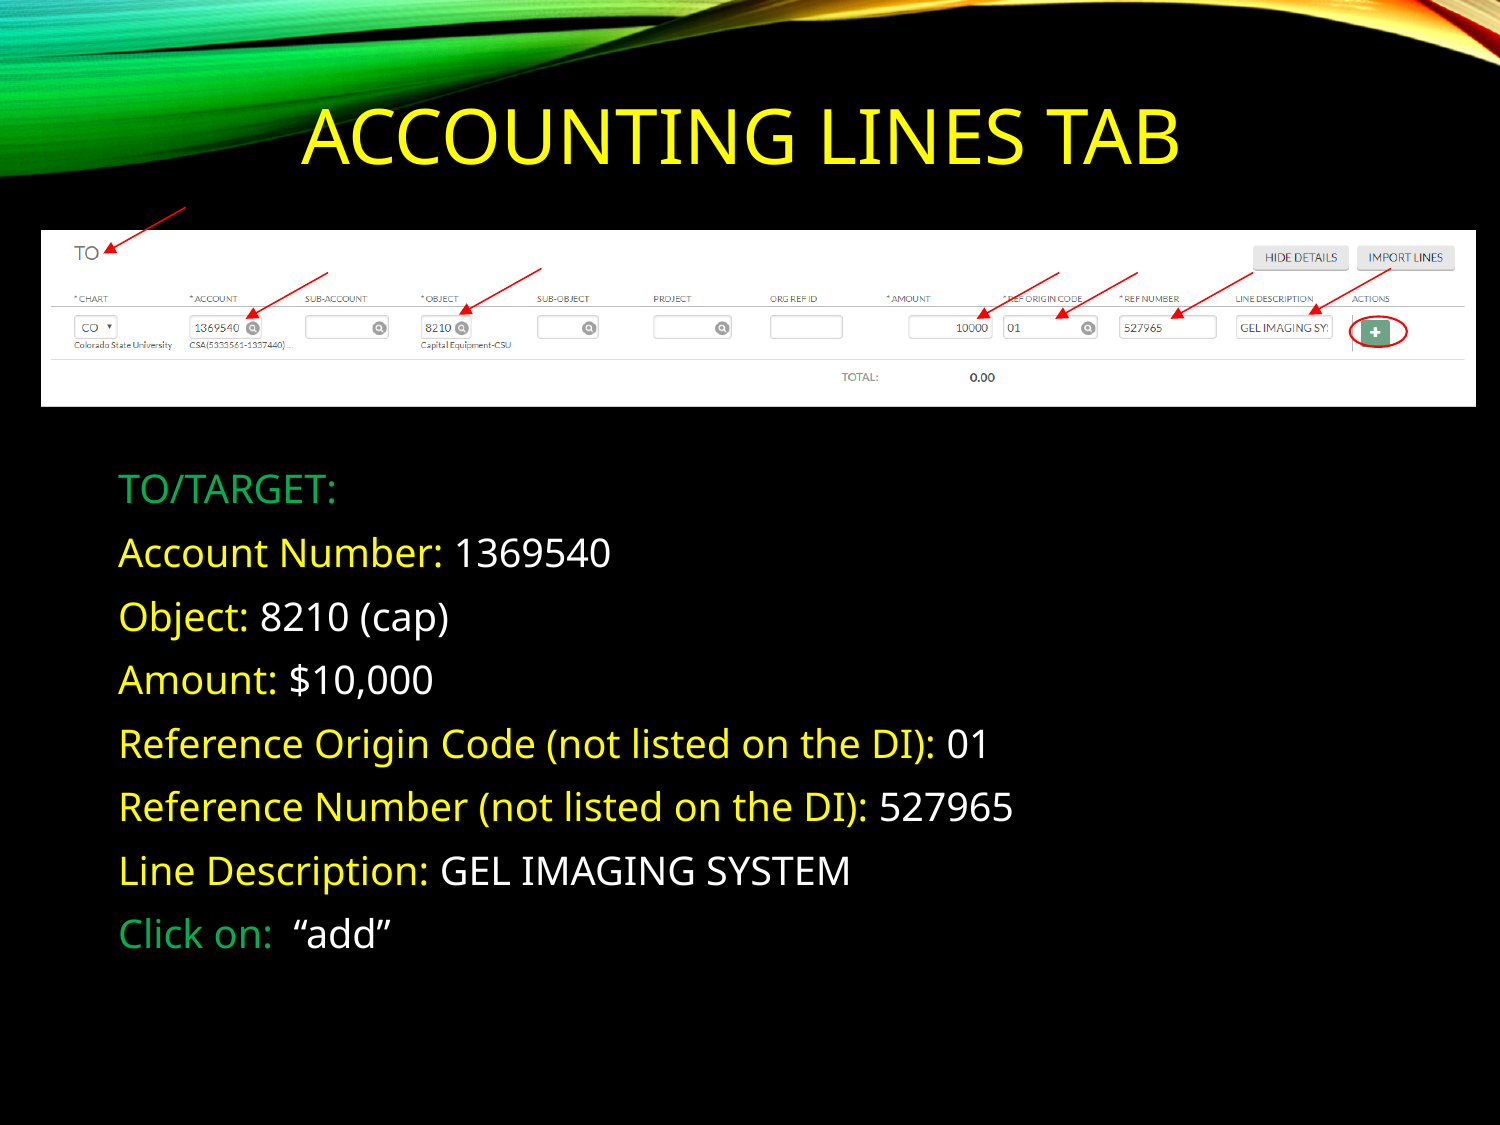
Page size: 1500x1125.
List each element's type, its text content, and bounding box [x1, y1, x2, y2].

list TO/TARGET: Account Number: 1369540 Object: 8210 (cap) Amount: $10,000 Reference Origin Code (not listed on the DI): 01 Reference Number (not listed on the DI): 527965 Line Description: GEL IMAGING SYSTEM Click on: “add” [103, 462, 1415, 968]
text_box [245, 272, 329, 320]
title ACCOUNTING LINES TAB [286, 79, 1206, 200]
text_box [976, 272, 1054, 320]
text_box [102, 207, 186, 254]
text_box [1170, 272, 1254, 320]
picture [41, 230, 1476, 407]
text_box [1308, 268, 1392, 316]
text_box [1054, 272, 1138, 320]
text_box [458, 268, 542, 316]
picture [0, 0, 1500, 178]
